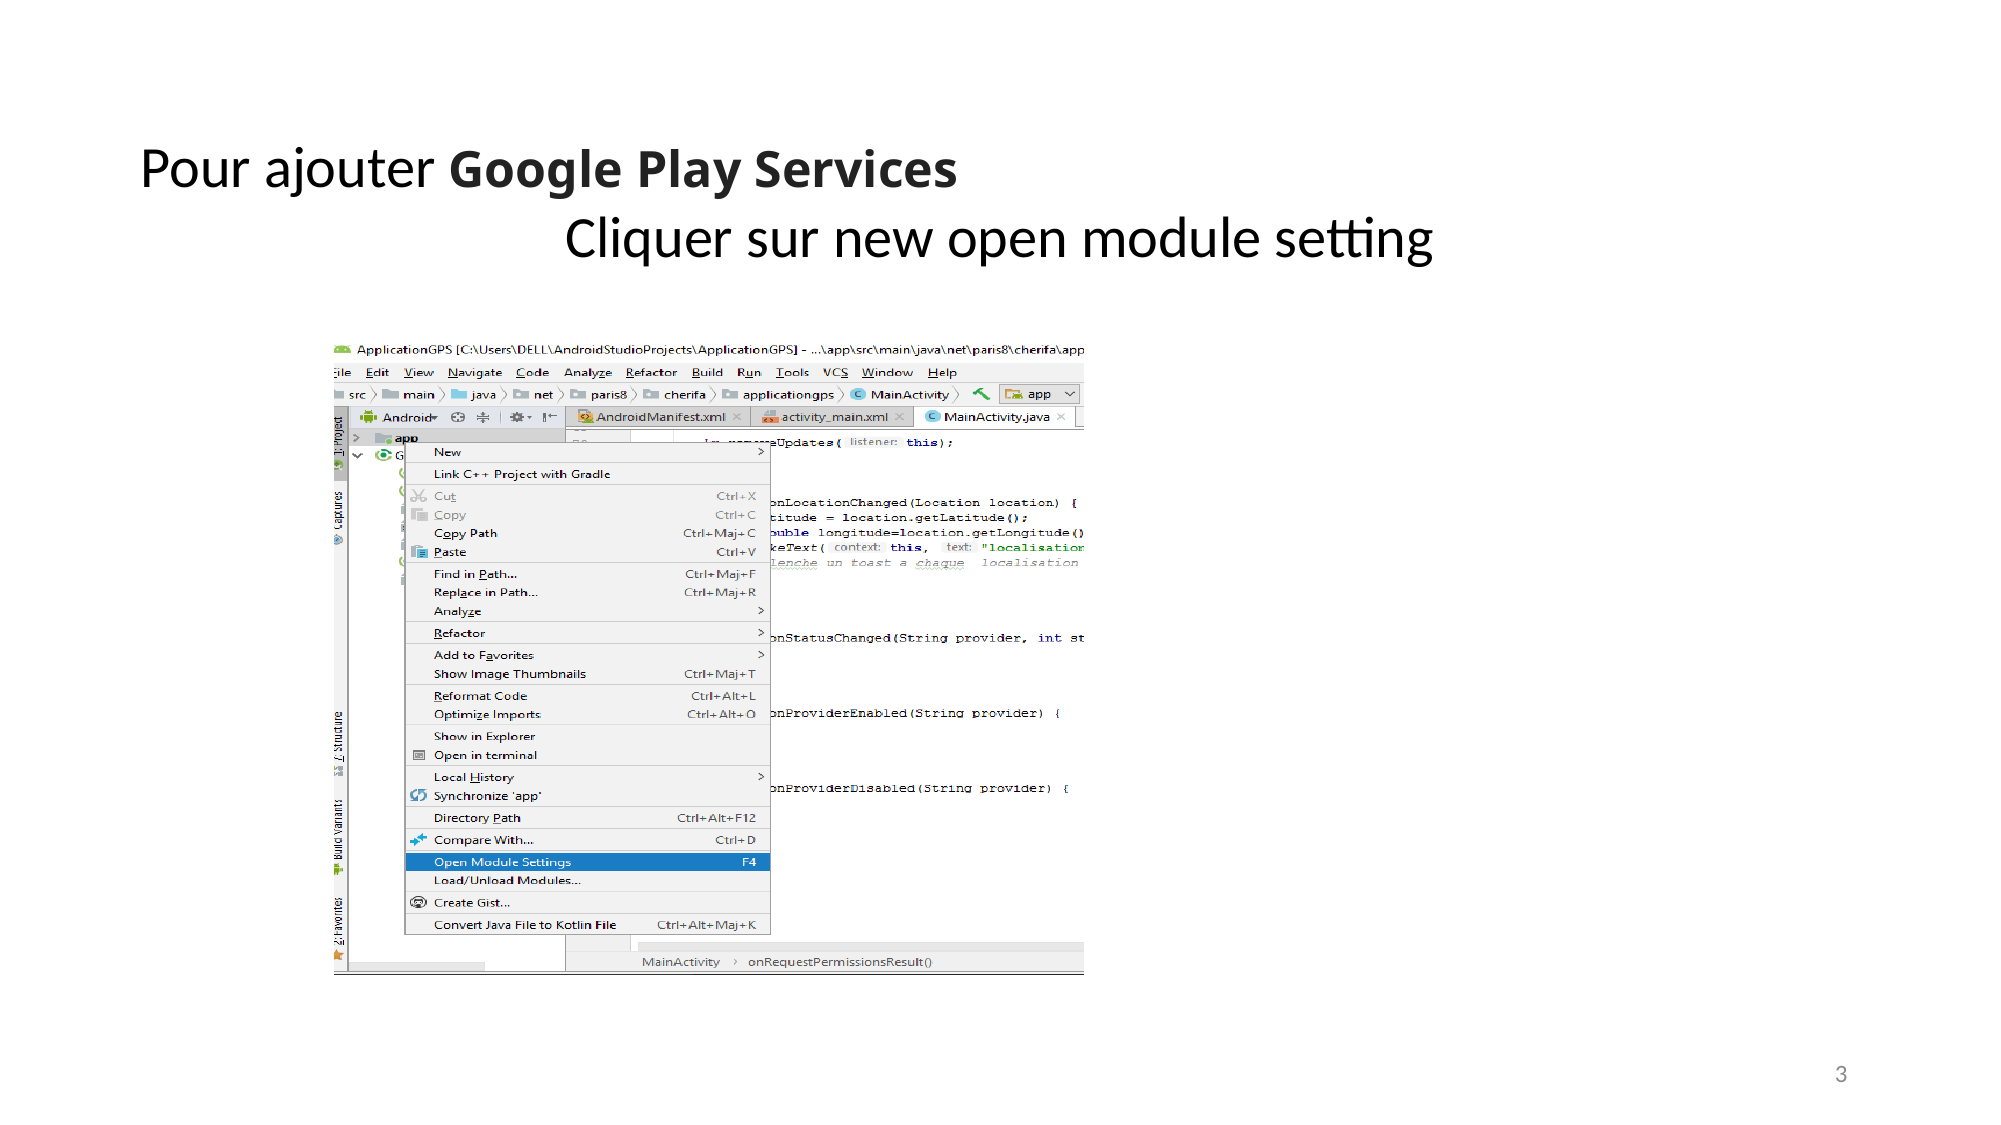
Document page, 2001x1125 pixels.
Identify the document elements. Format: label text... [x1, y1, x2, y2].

slide_number 3 [1412, 1042, 1863, 1103]
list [334, 338, 1103, 975]
text_box Pour ajouter Google Play Services Cliquer sur new open module setting [125, 121, 1875, 277]
